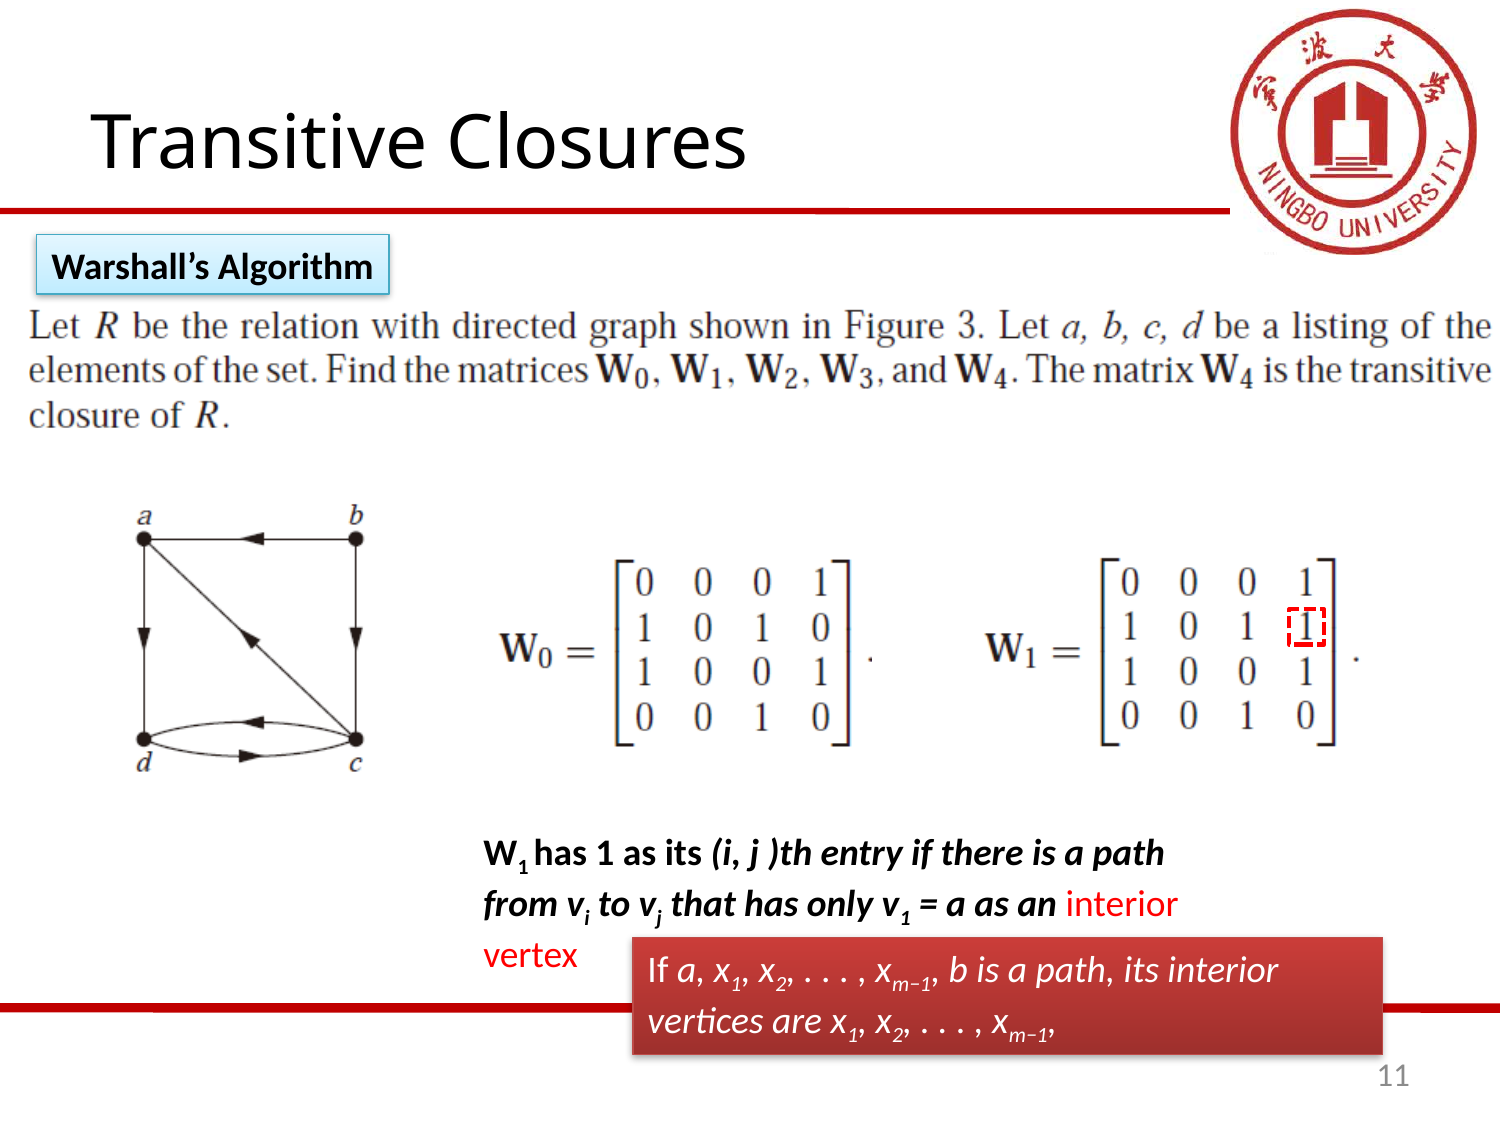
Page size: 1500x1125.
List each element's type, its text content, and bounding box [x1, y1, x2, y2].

picture [972, 527, 1373, 770]
slide_number 11 [1074, 1042, 1425, 1103]
picture [29, 304, 1500, 440]
text_box If a, x1, x2, . . . , xm−1, b is a path, its interior vertices are x1, x2, . . . , xm−1, [632, 937, 1383, 1055]
picture [480, 527, 872, 775]
picture [116, 491, 385, 801]
text_box W1 has 1 as its (i, j )th entry if there is a path from vi to vj that has only v1 = a as an interior vertex [468, 820, 1219, 983]
title Transitive Closures [75, 45, 1425, 233]
picture [1230, 8, 1477, 255]
text_box Warshall’s Algorithm [36, 234, 390, 295]
